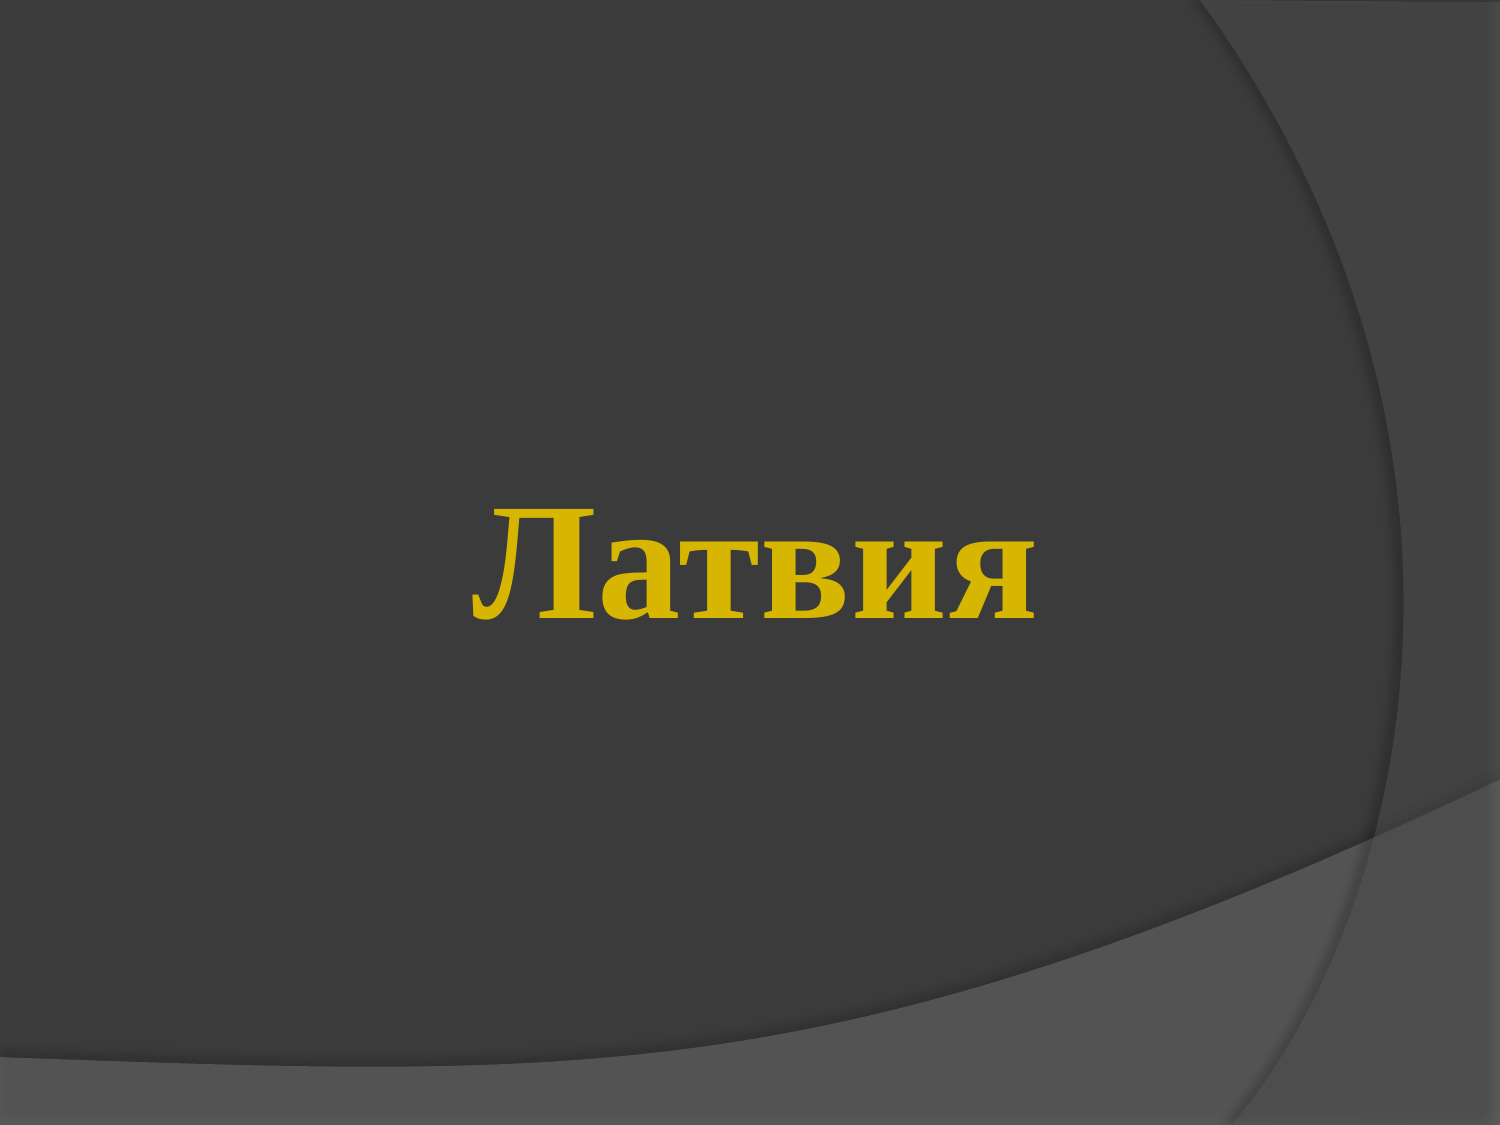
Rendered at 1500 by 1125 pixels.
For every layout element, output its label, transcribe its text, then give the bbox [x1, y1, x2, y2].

text_box Латвия [458, 444, 1055, 659]
